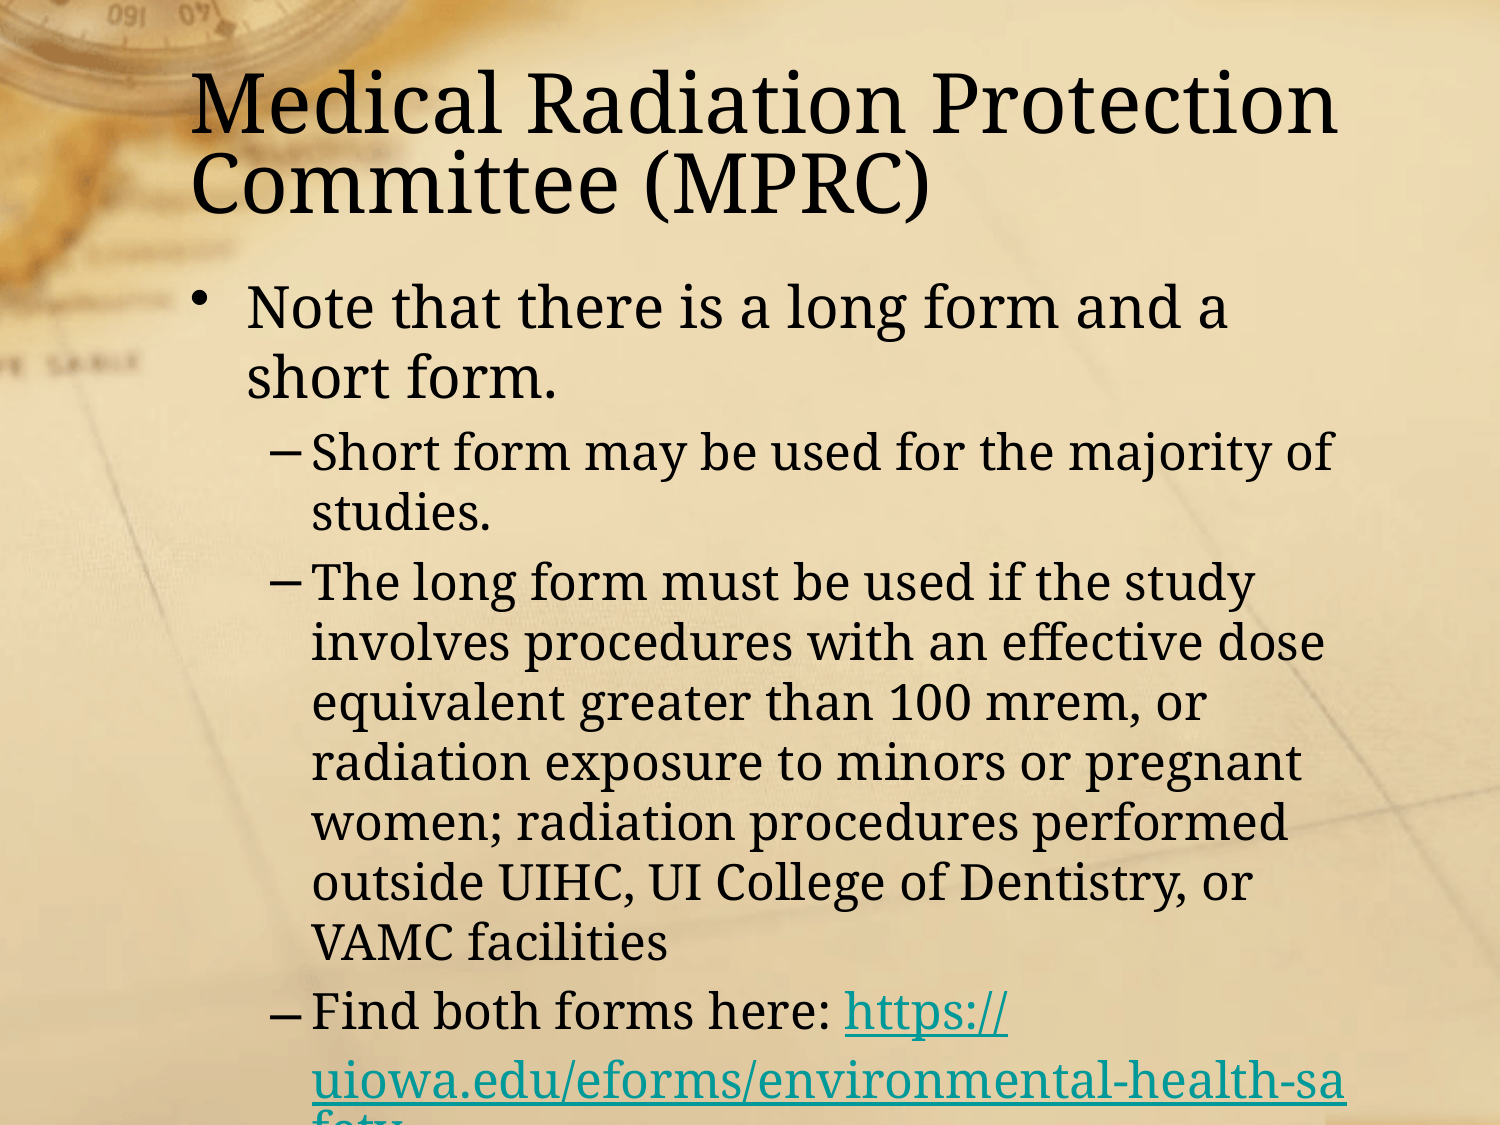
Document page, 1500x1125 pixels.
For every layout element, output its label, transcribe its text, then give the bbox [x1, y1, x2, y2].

list Note that there is a long form and a short form. Short form may be used for the majority of studies. The long form must be used if the study involves procedures with an effective dose equivalent greater than 100 mrem, or radiation exposure to minors or pregnant women; radiation procedures performed outside UIHC, UI College of Dentistry, or VAMC facilities Find both forms here: https://uiowa.edu/eforms/environmental-health-safety [174, 262, 1375, 1005]
picture [0, 0, 1500, 1125]
title Medical Radiation Protection Committee (MPRC) [174, 45, 1463, 238]
